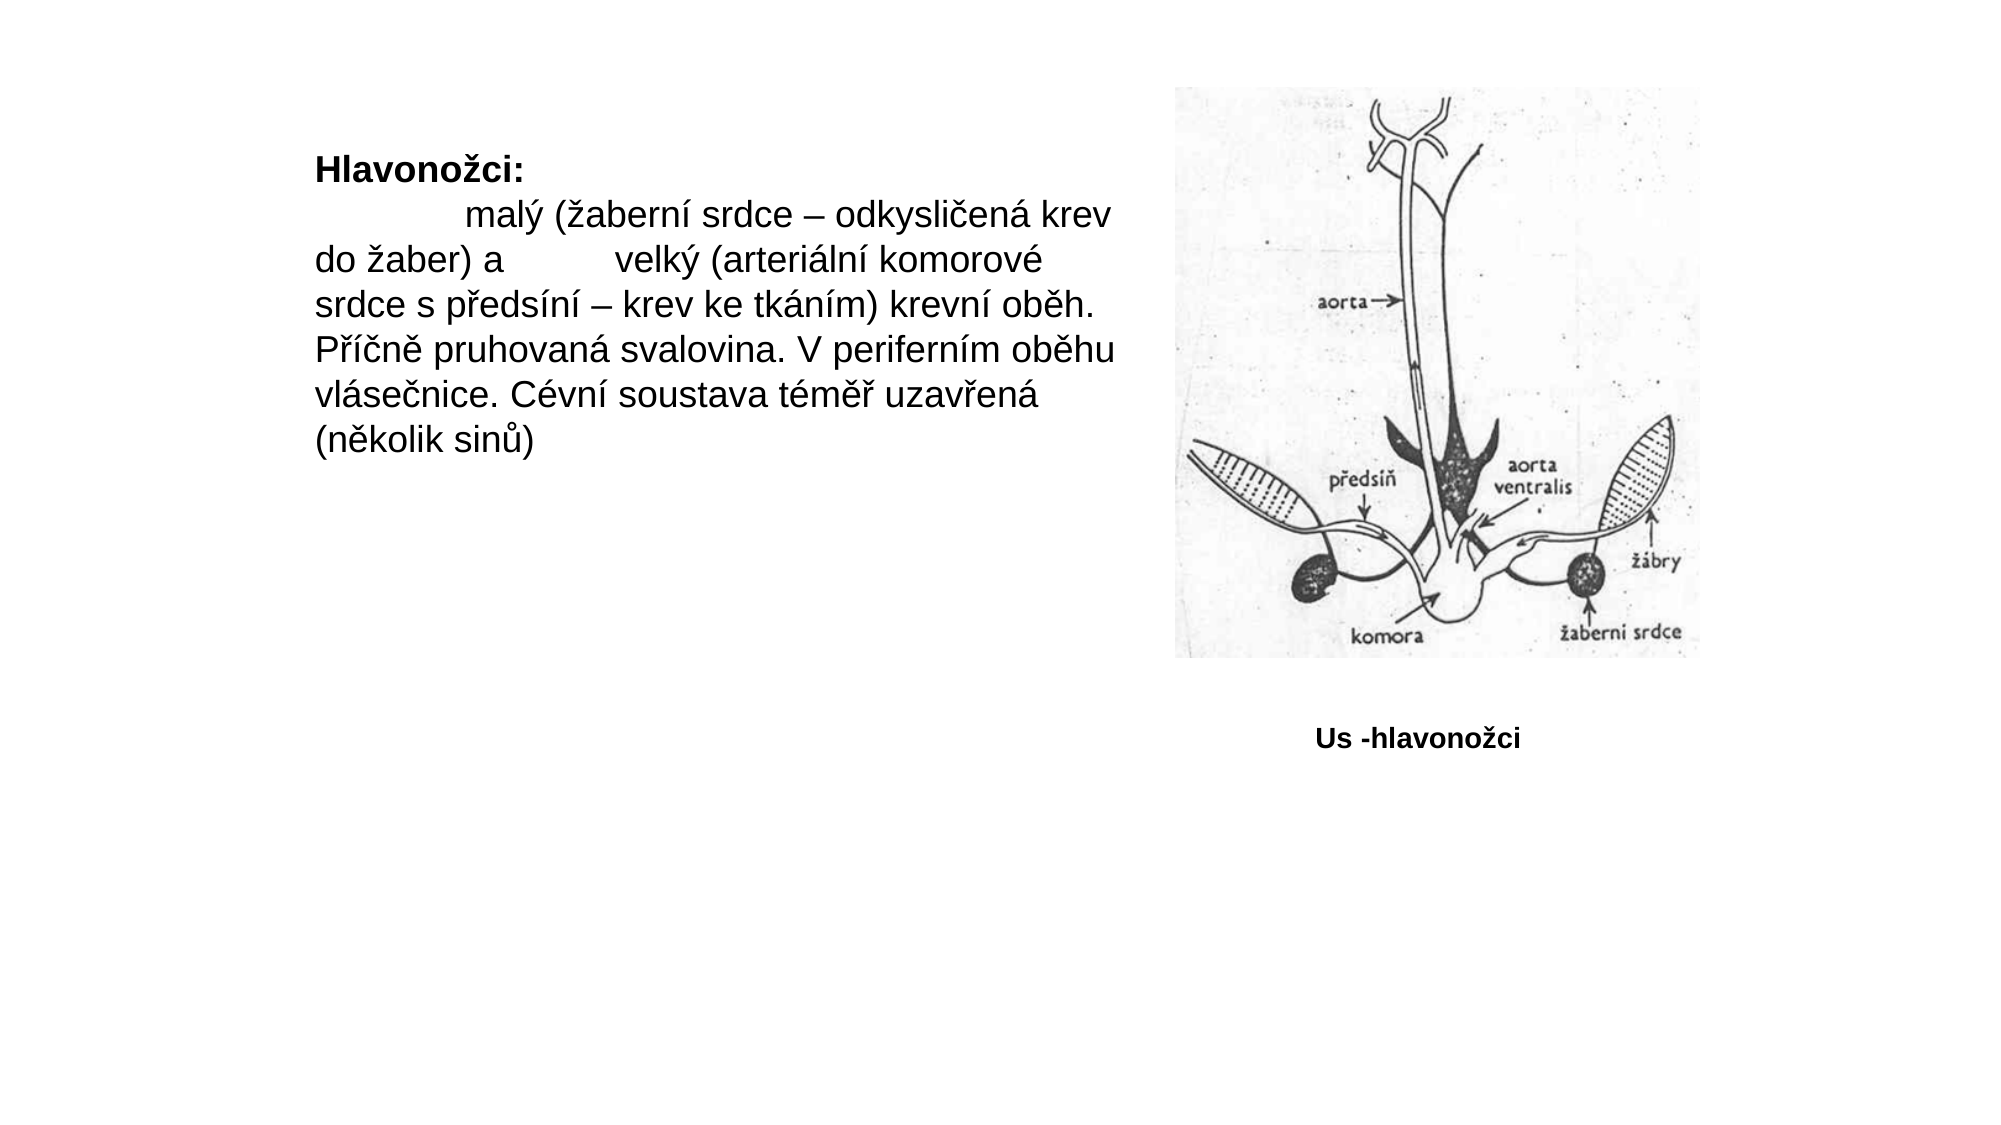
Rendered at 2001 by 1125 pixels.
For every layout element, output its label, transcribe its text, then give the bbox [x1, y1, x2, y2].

text_box Hlavonožci: malý (žaberní srdce – odkysličená krev do žaber) a velký (arteriální komorové srdce s předsíní – krev ke tkáním) krevní oběh. Příčně pruhovaná svalovina. V periferním oběhu vlásečnice. Cévní soustava téměř uzavřená (několik sinů) [300, 137, 1150, 468]
text_box Us -hlavonožci [1300, 712, 1537, 763]
picture [1174, 87, 1700, 659]
